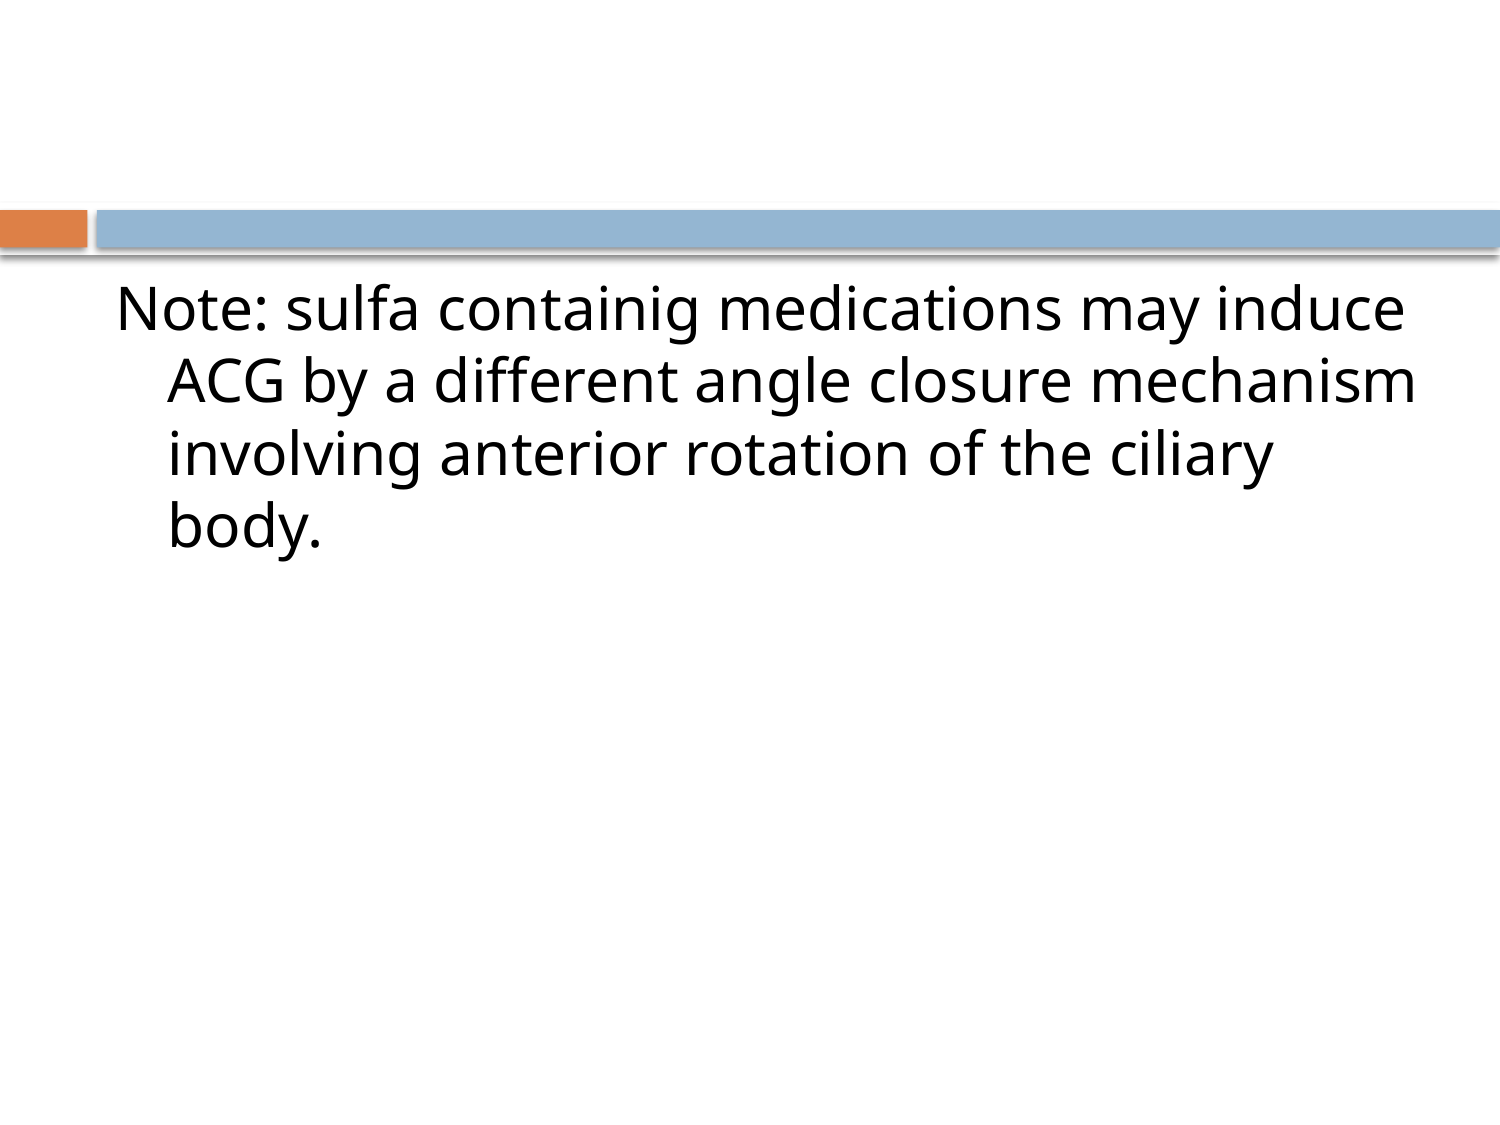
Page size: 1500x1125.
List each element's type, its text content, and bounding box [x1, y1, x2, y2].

list Note: sulfa containig medications may induce ACG by a different angle closure mechanism involving anterior rotation of the ciliary body. [100, 262, 1438, 1000]
